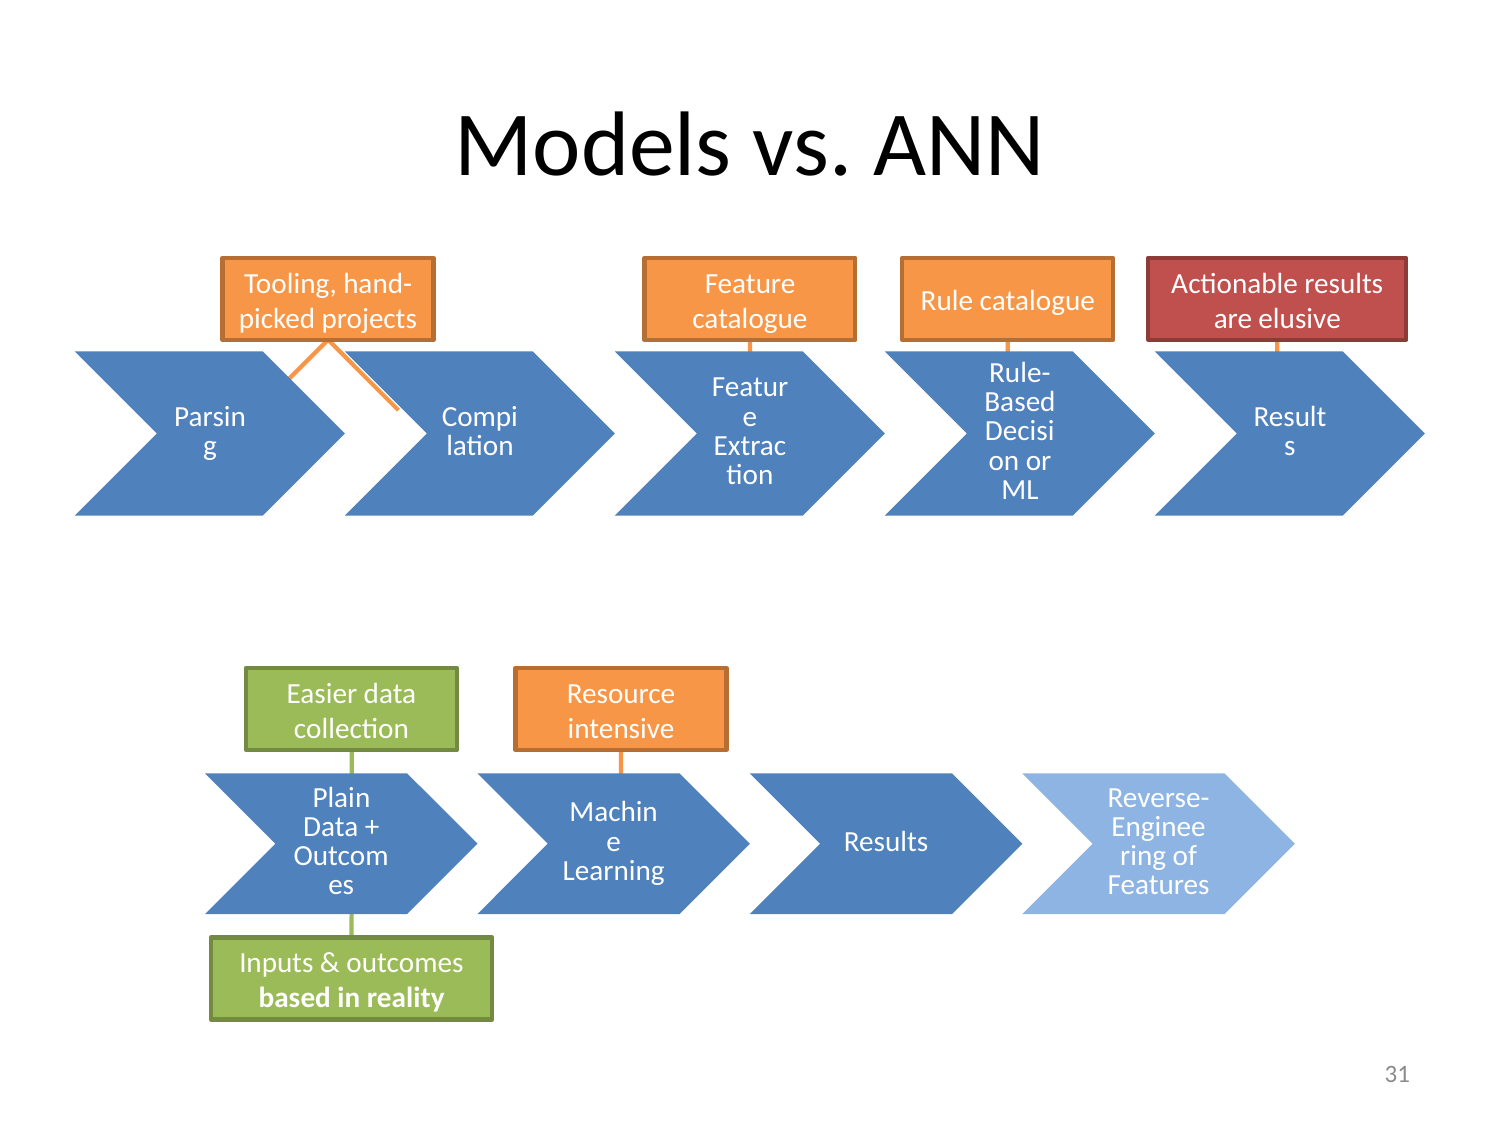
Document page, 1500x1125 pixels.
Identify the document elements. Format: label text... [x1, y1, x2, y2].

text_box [204, 773, 1296, 915]
slide_number 31 [1074, 1042, 1425, 1103]
text_box Rule catalogue [900, 256, 1115, 342]
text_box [327, 339, 399, 349]
text_box Actionable results are elusive [1146, 256, 1408, 342]
text_box Tooling, hand-picked projects [220, 256, 436, 342]
title Models vs. ANN [75, 45, 1425, 233]
text_box Resource intensive [513, 666, 729, 752]
text_box Feature catalogue [642, 256, 857, 342]
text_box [257, 339, 326, 349]
text_box Easier data collection [244, 666, 459, 752]
text_box Inputs & outcomes based in reality [209, 935, 494, 1022]
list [74, 351, 1426, 516]
